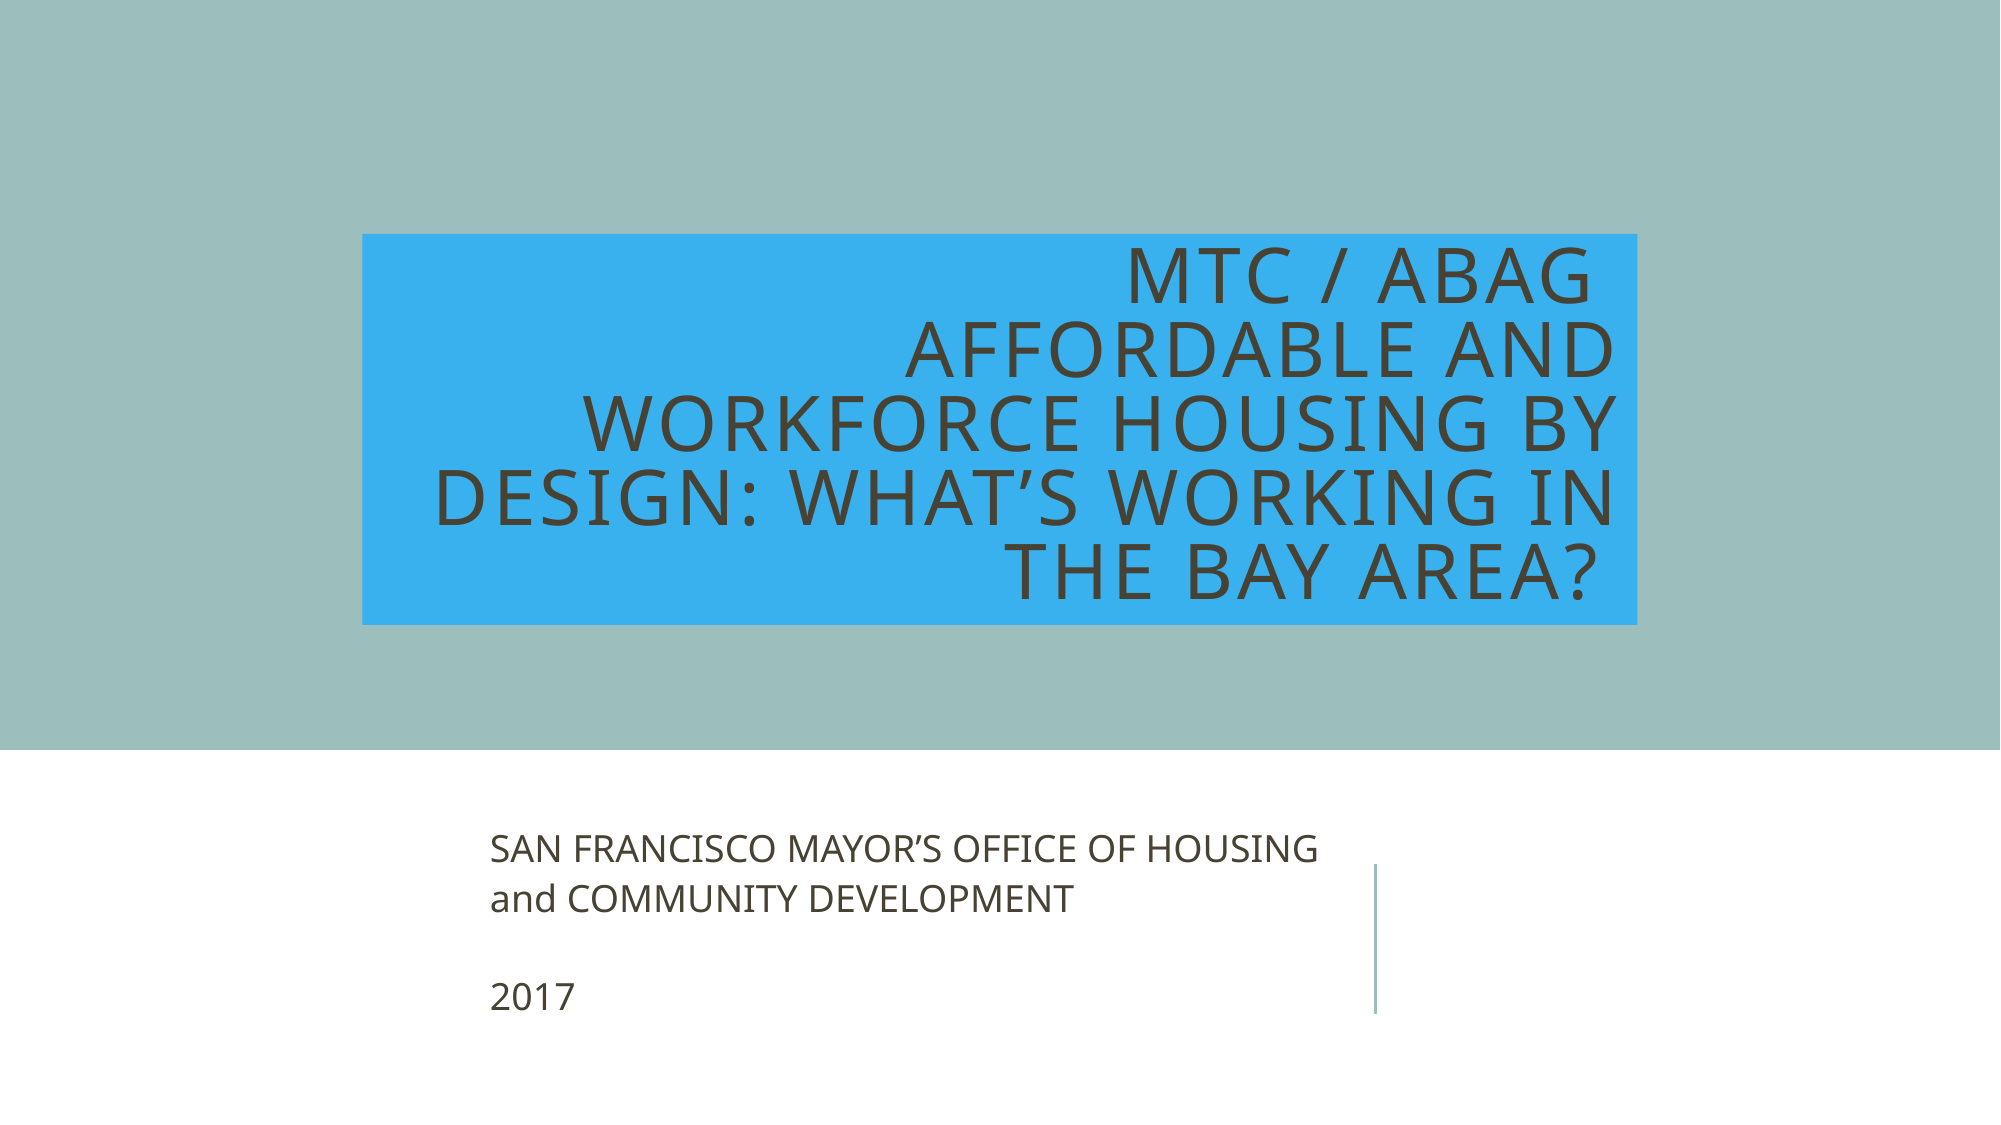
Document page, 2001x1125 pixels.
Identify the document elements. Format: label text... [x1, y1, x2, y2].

title Mtc / abag affordable and workforce housing by design: what’s working in the bay area? [362, 233, 1638, 625]
subtitle SAN FRANCISCO MAYOR’S OFFICE OF HOUSING and COMMUNITY DEVELOPMENT 2017 [474, 800, 1525, 1088]
